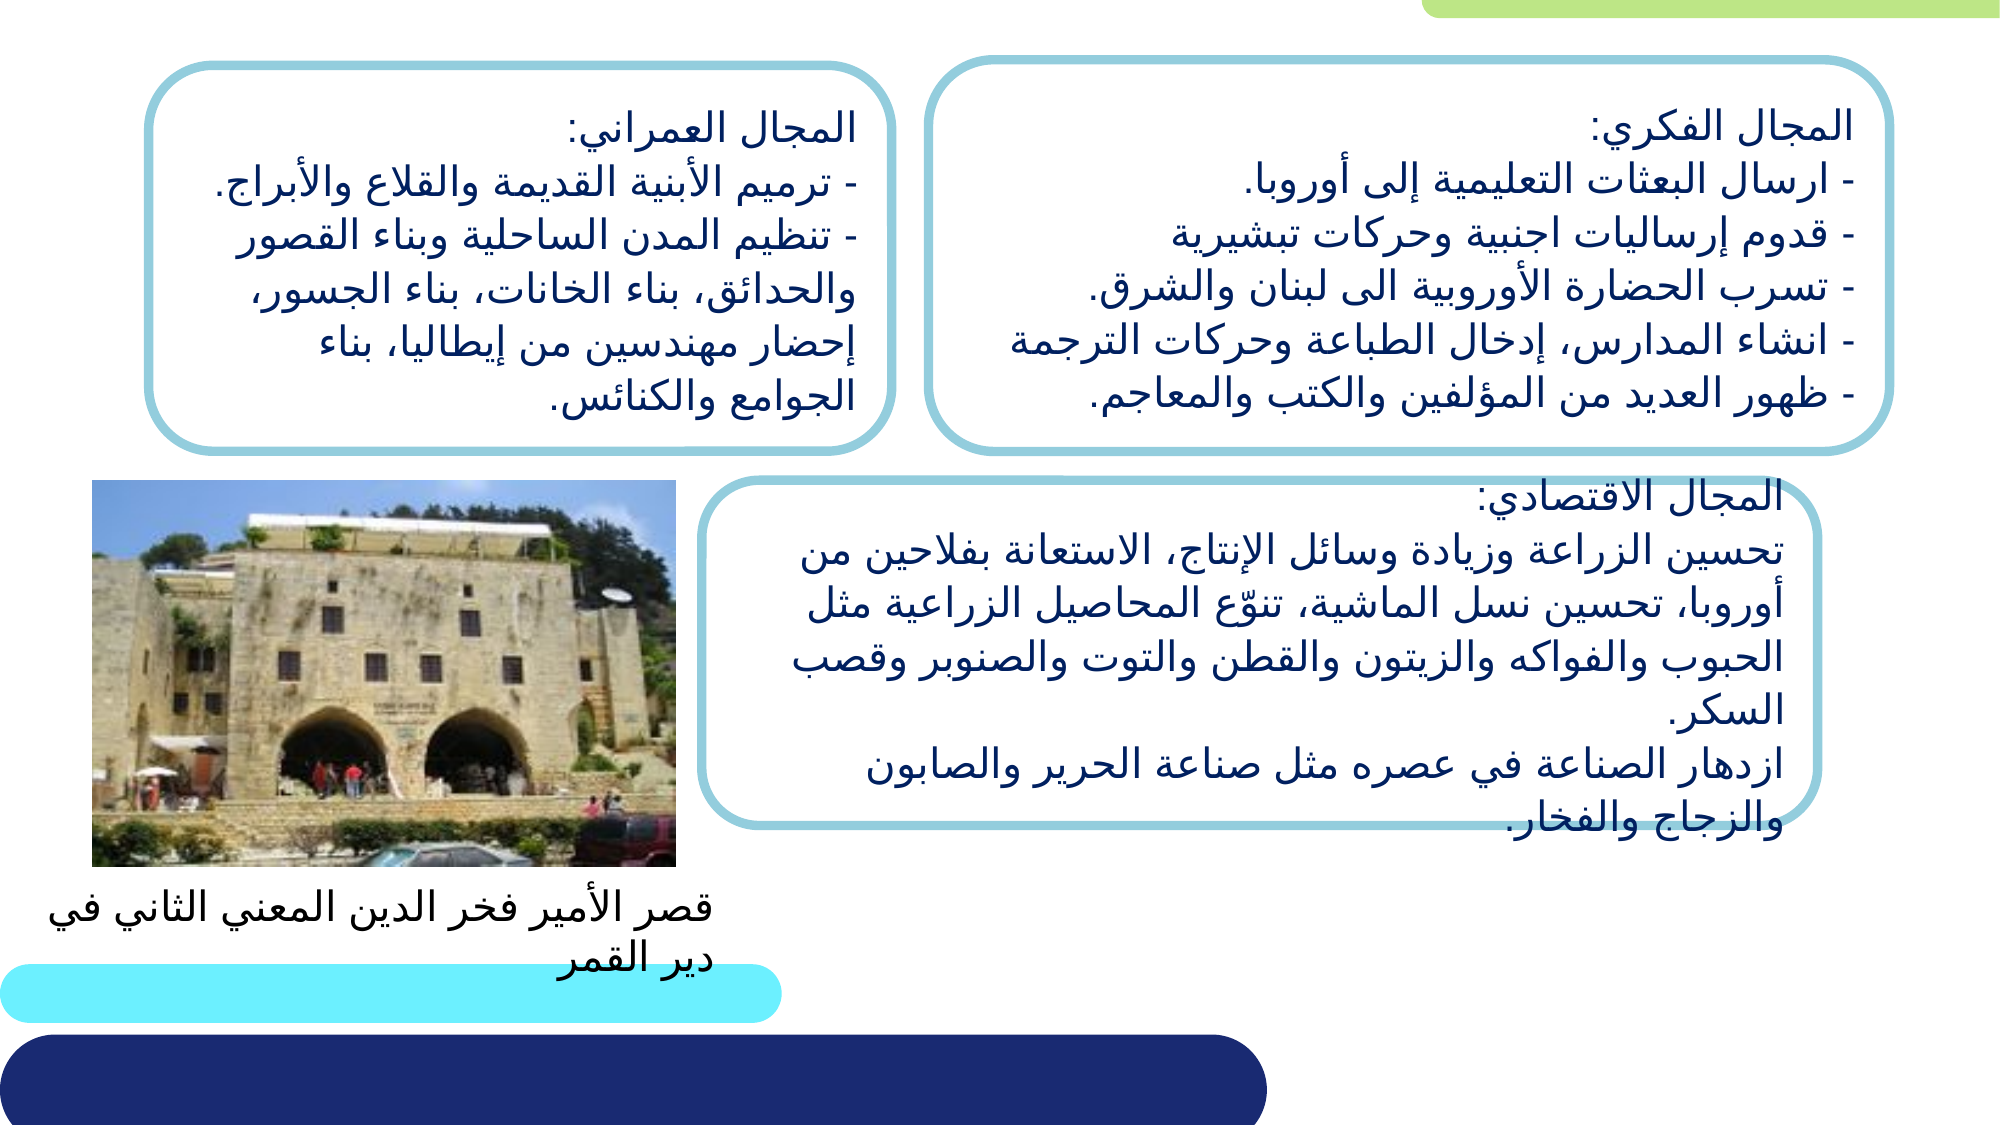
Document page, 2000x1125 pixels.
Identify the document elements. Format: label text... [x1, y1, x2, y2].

text_box المجال العمراني: - ترميم الأبنية القديمة والقلاع والأبراج. - تنظيم المدن الساحلية وبناء القصور والحدائق، بناء الخانات، بناء الجسور، إحضار مهندسين من إيطاليا، بناء الجوامع والكنائس. [148, 65, 892, 452]
picture [92, 479, 676, 867]
text_box [0, 873, 1000, 1026]
text_box المجال الاقتصادي: تحسين الزراعة وزيادة وسائل الإنتاج، الاستعانة بفلاحين من أوروبا، تحسين نسل الماشية، تنوّع المحاصيل الزراعية مثل الحبوب والفواكه والزيتون والقطن والتوت والصنوبر وقصب السكر. ازدهار الصناعة في عصره مثل صناعة الحرير والصابون والزجاج والفخار. [701, 480, 1818, 826]
text_box المجال الفكري: - ارسال البعثات التعليمية إلى أوروبا. - قدوم إرساليات اجنبية وحركات تبشيرية - تسرب الحضارة الأوروبية الى لبنان والشرق. - انشاء المدارس، إدخال الطباعة وحركات الترجمة - ظهور العديد من المؤلفين والكتب والمعاجم. [928, 59, 1890, 452]
